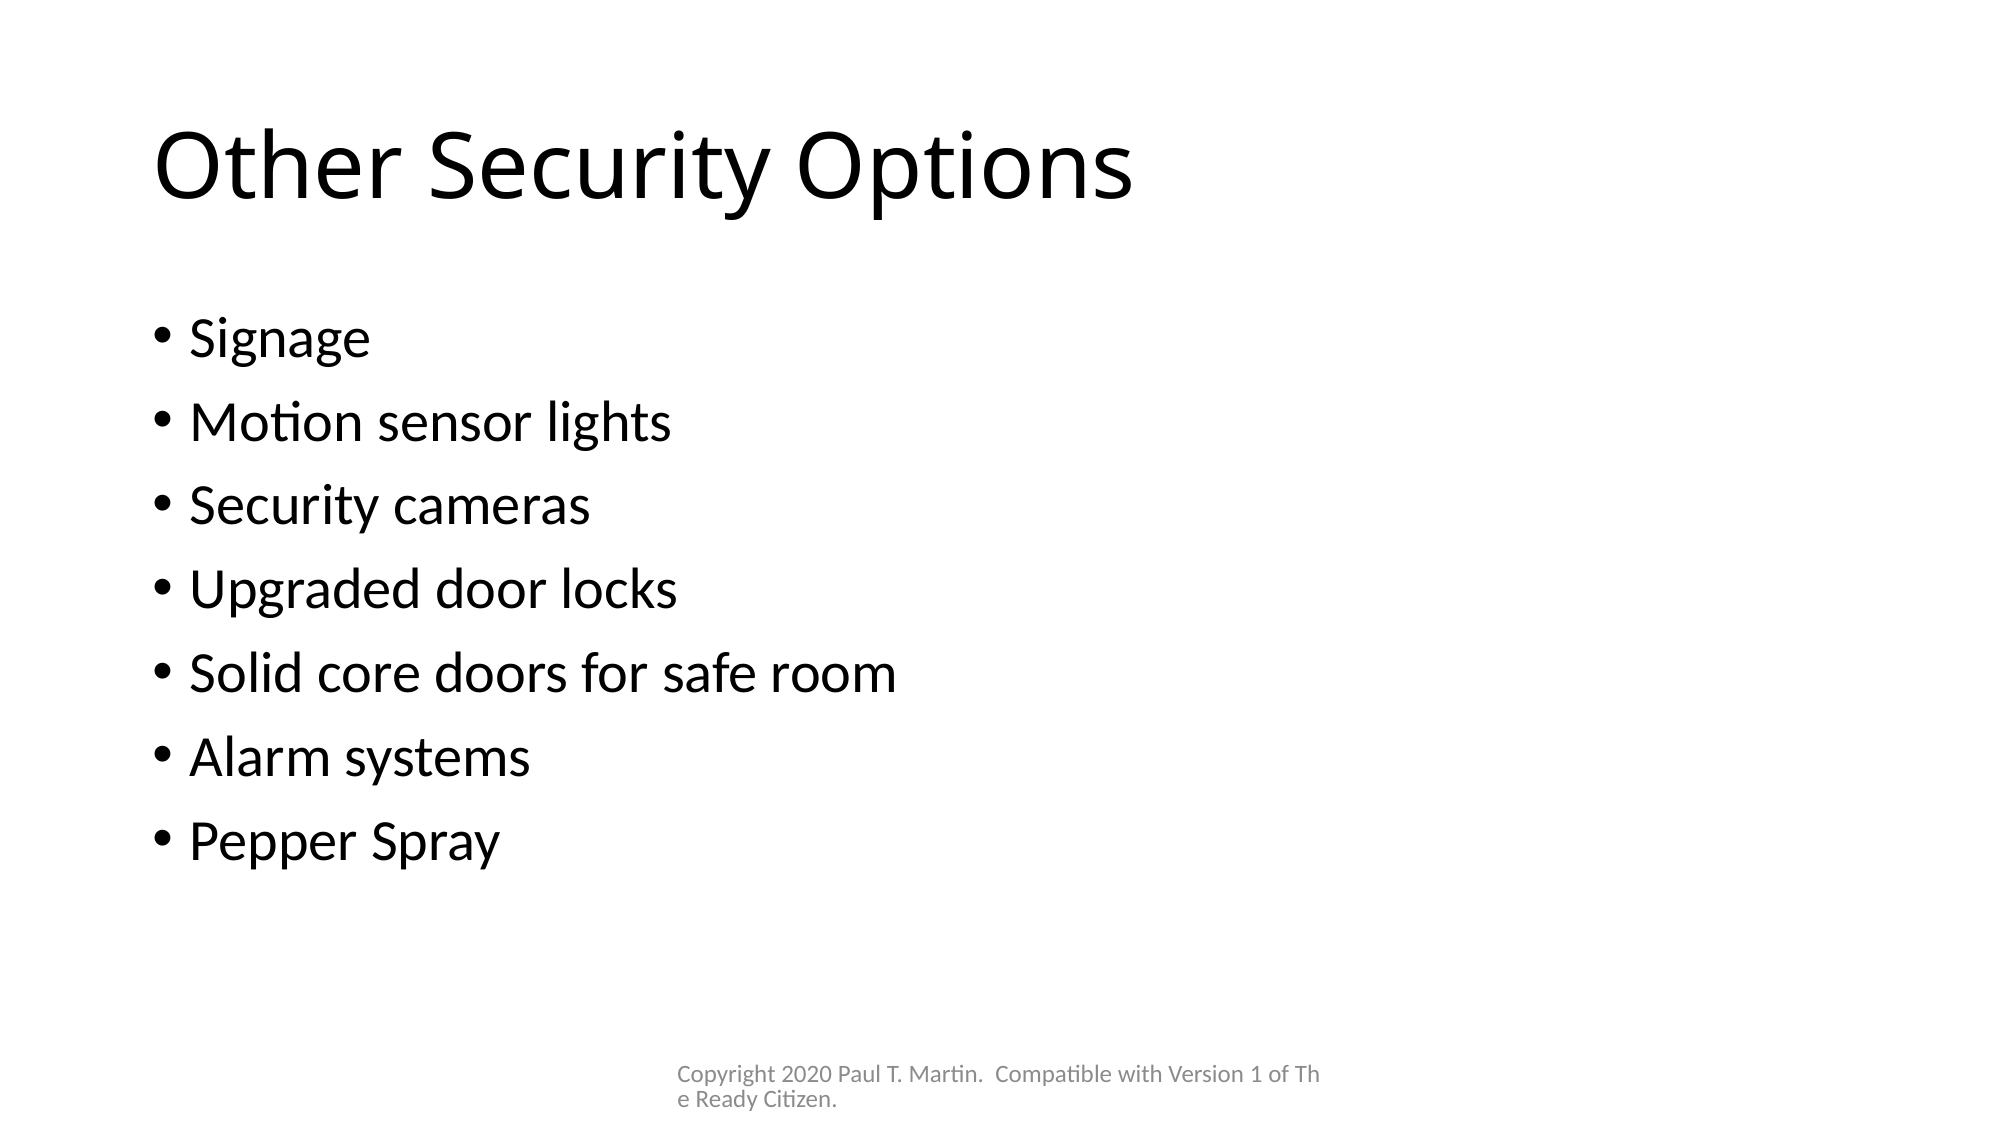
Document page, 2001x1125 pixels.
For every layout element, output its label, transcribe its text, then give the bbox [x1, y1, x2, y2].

footer Copyright 2020 Paul T. Martin. Compatible with Version 1 of The Ready Citizen. [662, 1042, 1338, 1103]
title Other Security Options [137, 59, 1863, 278]
list Signage Motion sensor lights Security cameras Upgraded door locks Solid core doors for safe room Alarm systems Pepper Spray [137, 299, 1863, 1014]
